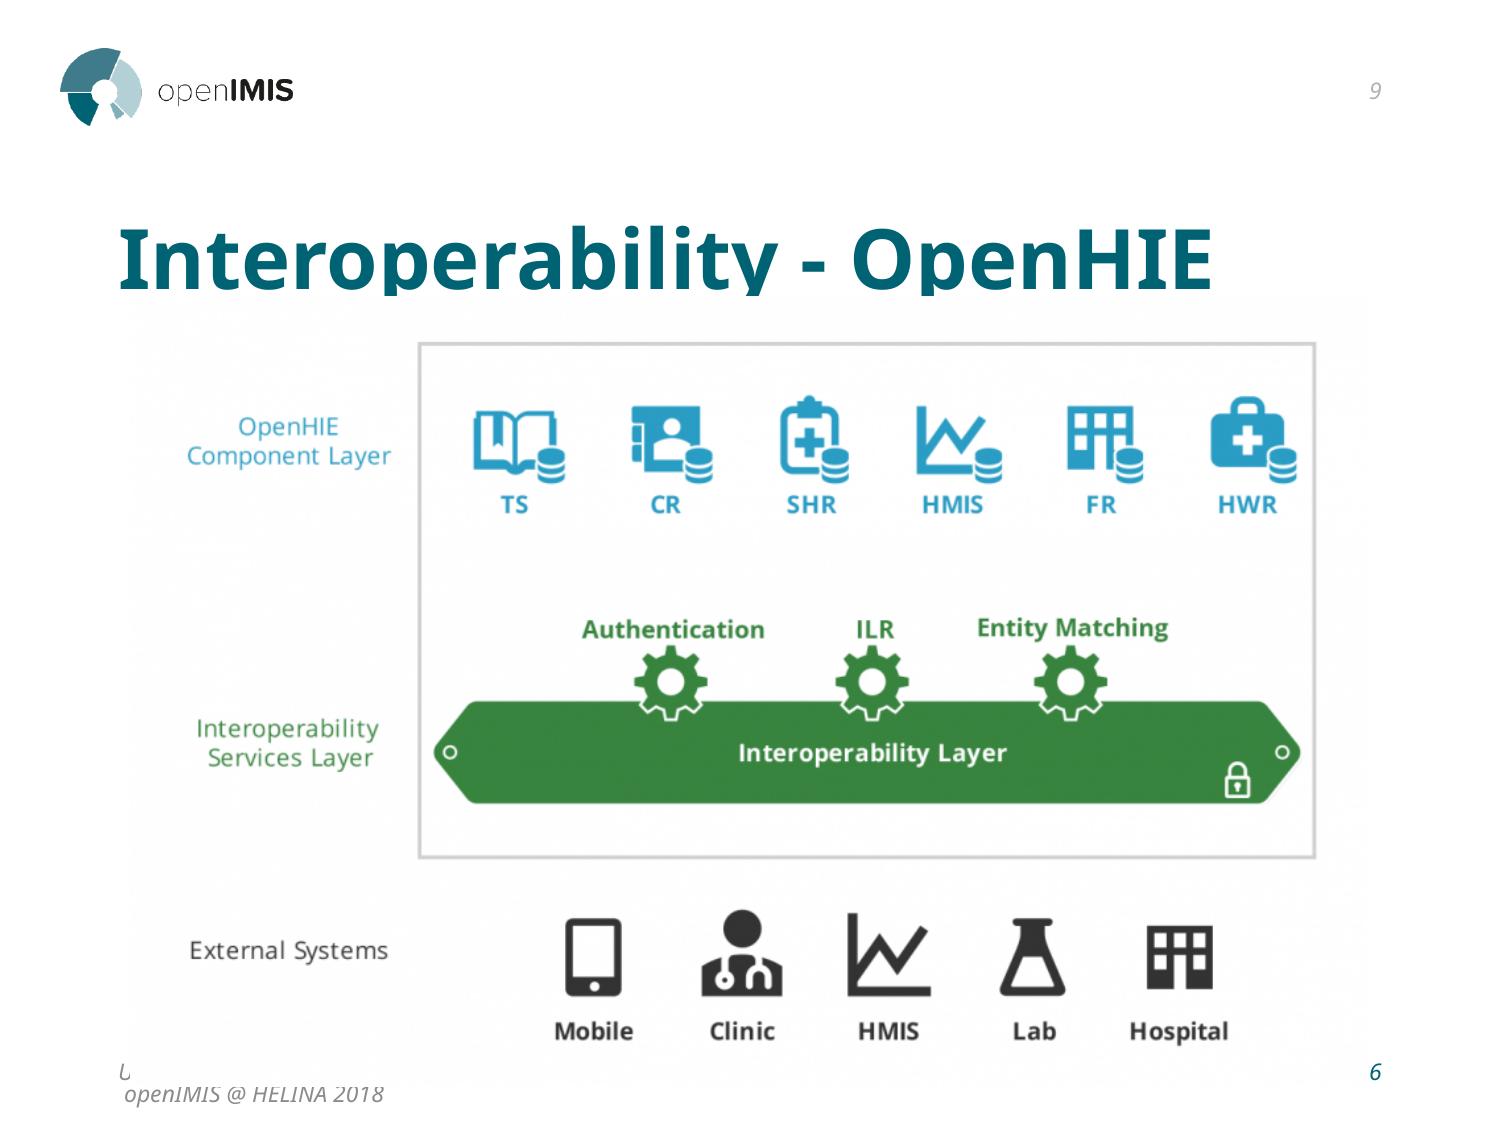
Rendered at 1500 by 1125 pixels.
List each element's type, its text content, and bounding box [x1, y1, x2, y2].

slide_number 9 [1059, 61, 1397, 122]
footer Uwe Wahser, Alicia Spengler, Saurav Bhattarai: openIMIS @ HELINA 2018 [103, 1042, 610, 1103]
picture [130, 296, 1370, 1087]
title Interoperability - OpenHIE [103, 185, 1397, 340]
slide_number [1059, 1042, 1397, 1103]
picture [60, 48, 293, 126]
